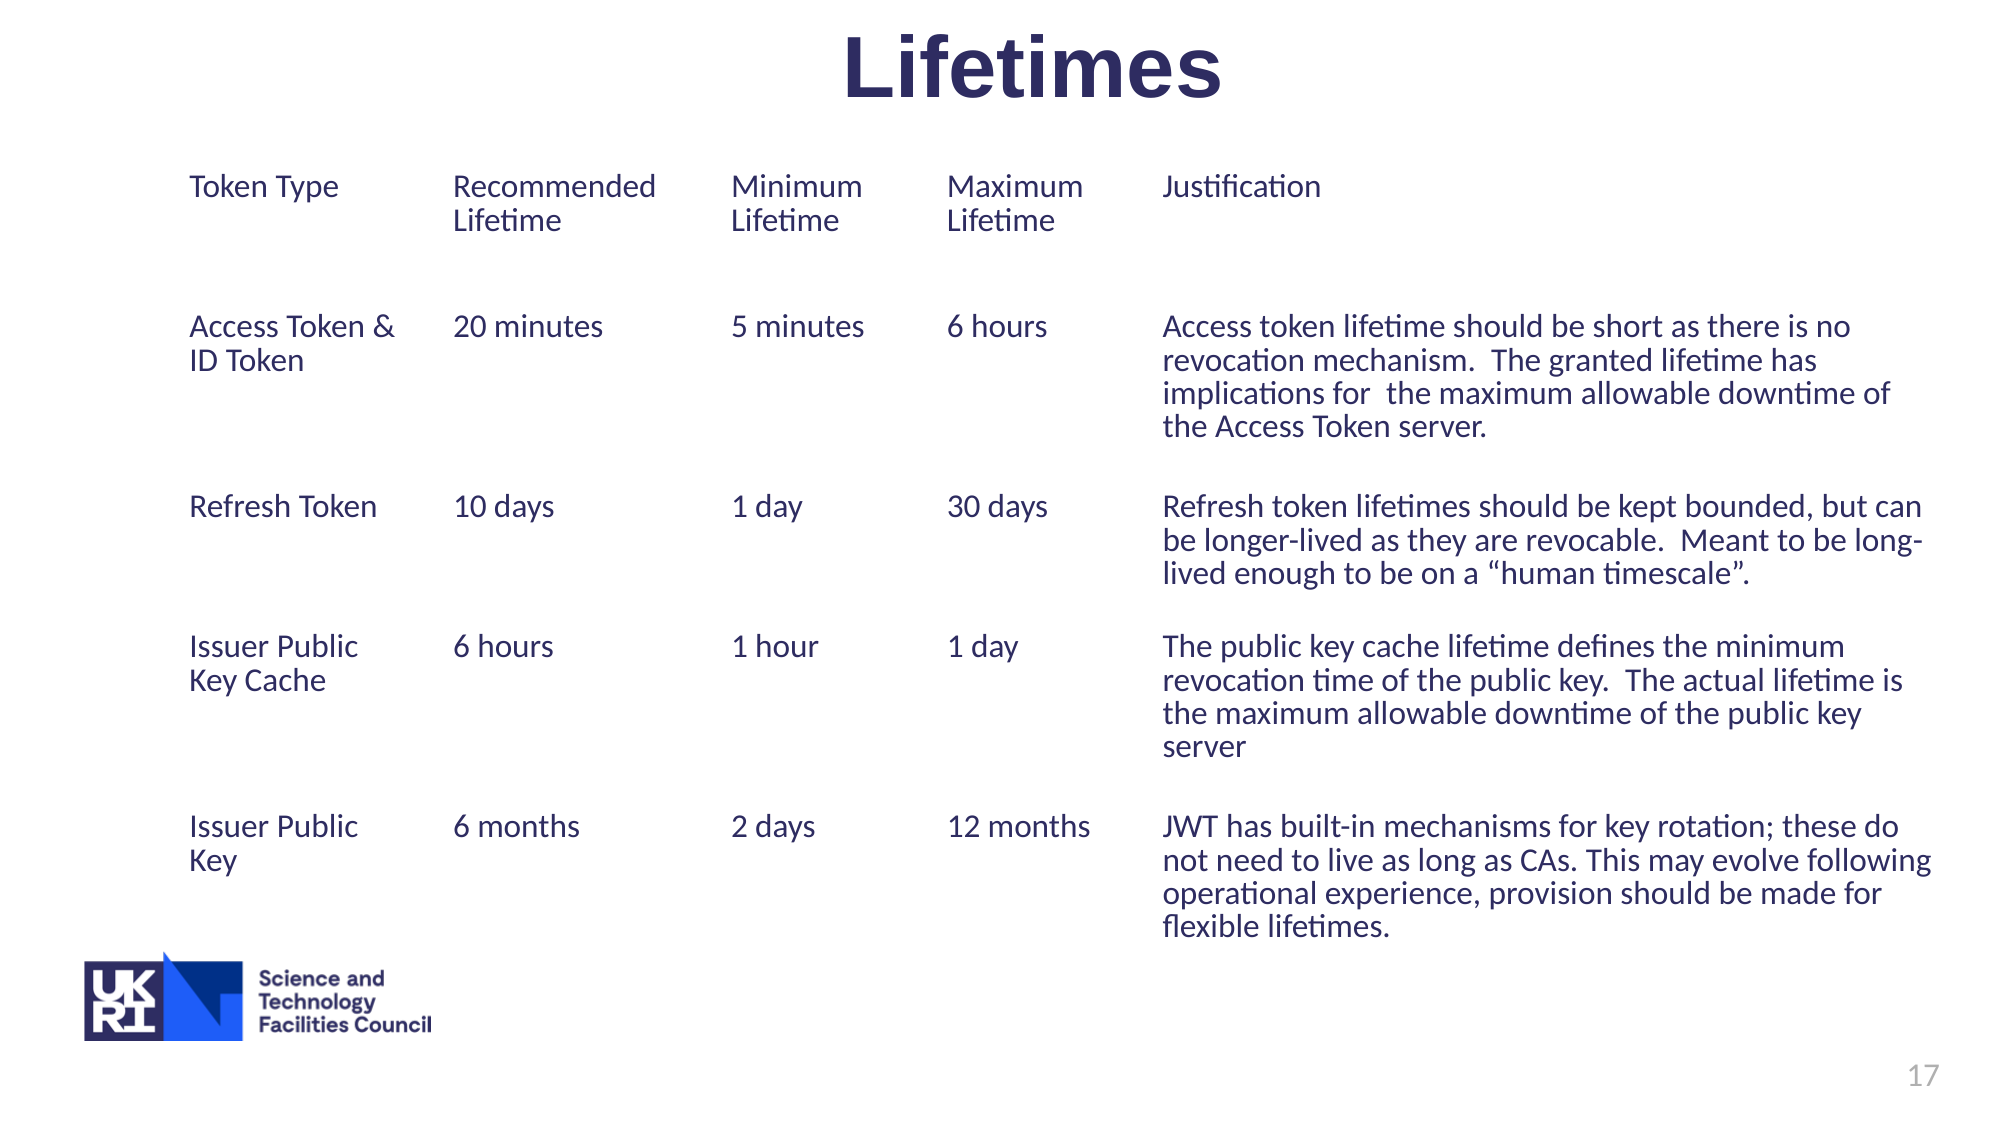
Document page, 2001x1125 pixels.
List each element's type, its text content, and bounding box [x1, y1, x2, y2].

table_cell 12 months [927, 803, 1143, 1023]
picture [84, 951, 431, 1041]
table_cell Access token lifetime should be short as there is no revocation mechanism. The granted lifetime has implications for the maximum allowable downtime of the Access Token server. [1143, 303, 1954, 483]
slide_number 17 [1892, 1043, 1950, 1103]
table_cell 30 days [927, 483, 1143, 623]
table_cell Access Token & ID Token [169, 303, 433, 483]
table_header Token Type [169, 163, 433, 303]
table_header Maximum Lifetime [927, 163, 1143, 303]
table_cell Refresh Token [169, 483, 433, 623]
table_header Minimum Lifetime [711, 163, 927, 303]
table_cell 10 days [433, 483, 711, 623]
table_cell 5 minutes [711, 303, 927, 483]
table_cell 6 hours [927, 303, 1143, 483]
table_header Recommended Lifetime [433, 163, 711, 303]
table_cell 2 days [711, 803, 927, 1023]
table_cell 6 months [433, 803, 711, 1023]
table_cell Issuer Public Key [169, 803, 433, 1023]
table_cell Issuer Public Key Cache [169, 623, 433, 803]
table_cell 6 hours [433, 623, 711, 803]
table_cell 1 hour [711, 623, 927, 803]
table_cell Refresh token lifetimes should be kept bounded, but can be longer-lived as they are revocable. Meant to be long-lived enough to be on a “human timescale”. [1143, 483, 1954, 623]
table_cell 1 day [927, 623, 1143, 803]
table_cell 1 day [711, 483, 927, 623]
table_cell 20 minutes [433, 303, 711, 483]
table_header Justification [1143, 163, 1954, 303]
table_cell JWT has built-in mechanisms for key rotation; these do not need to live as long as CAs. This may evolve following operational experience, provision should be made for flexible lifetimes. [1143, 803, 1954, 1023]
table_cell The public key cache lifetime defines the minimum revocation time of the public key. The actual lifetime is the maximum allowable downtime of the public key server [1143, 623, 1954, 803]
title Lifetimes [166, 0, 1900, 125]
